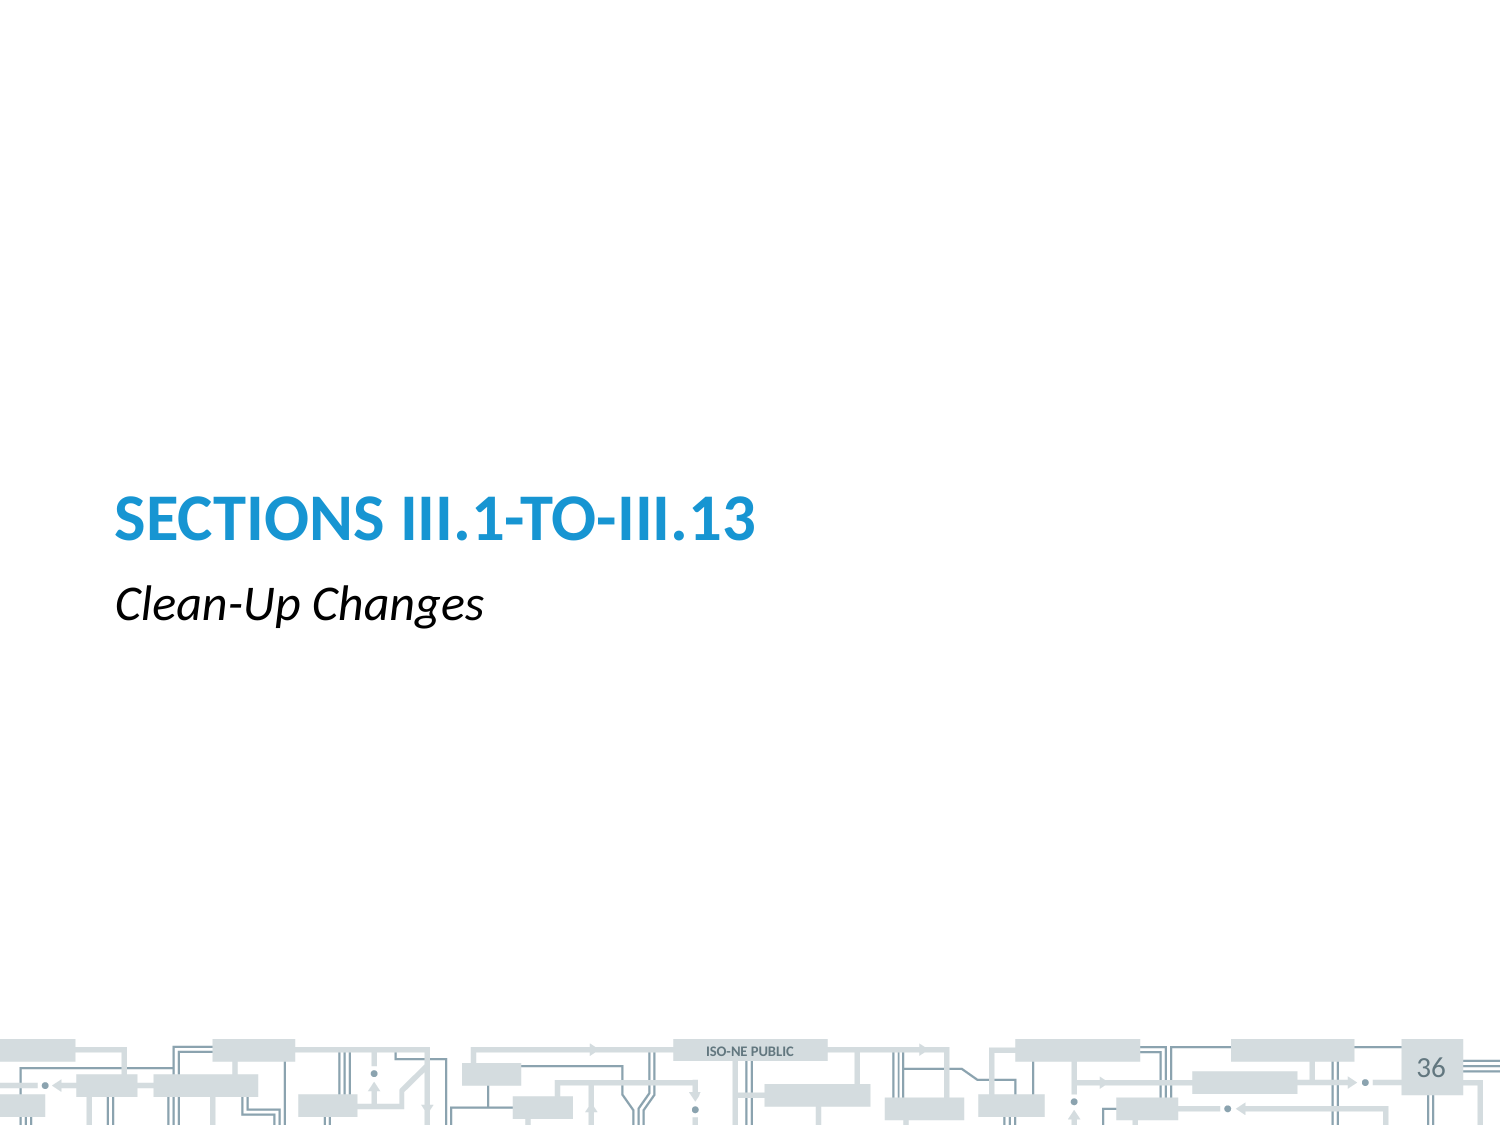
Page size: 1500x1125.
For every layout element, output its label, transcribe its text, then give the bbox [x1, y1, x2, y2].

picture [0, 1031, 1500, 1125]
slide_number 36 [1400, 1044, 1463, 1088]
list Clean-Up Changes [99, 562, 1375, 809]
title Sections III.1-To-III.13 [99, 337, 1375, 561]
